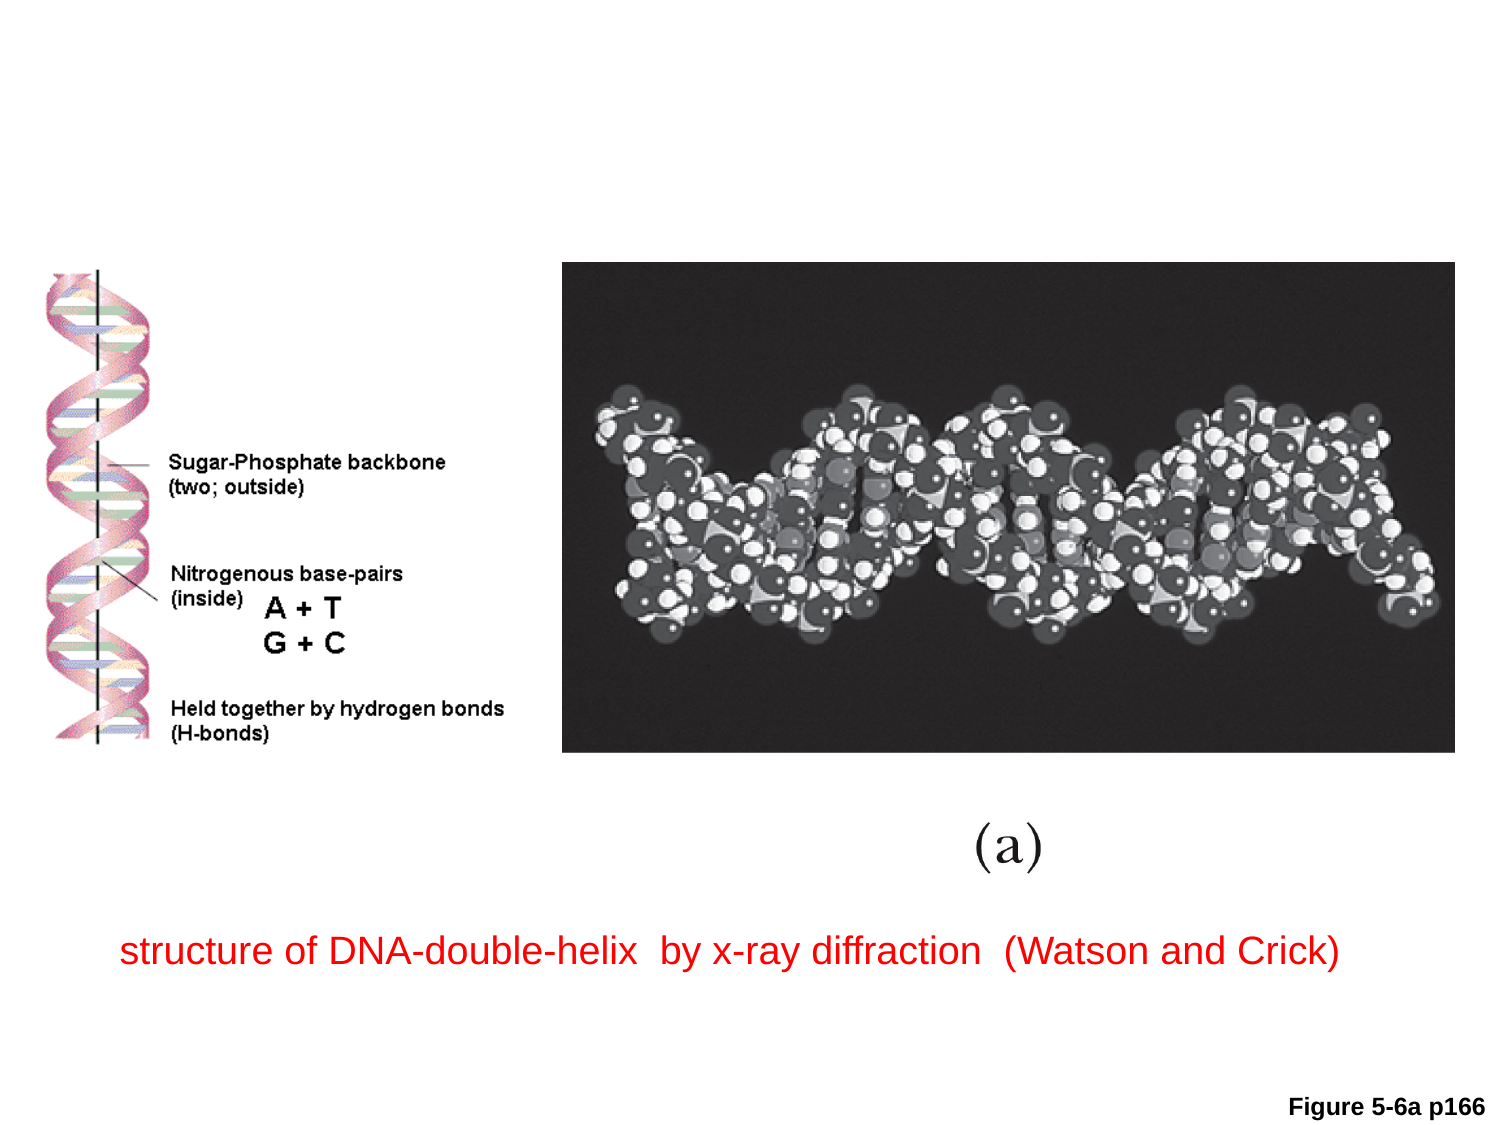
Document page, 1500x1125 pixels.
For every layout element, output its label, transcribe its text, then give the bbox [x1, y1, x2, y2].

picture [24, 266, 544, 752]
text_box Figure 5-6a p166 [1273, 1083, 1500, 1125]
picture [562, 262, 1455, 878]
text_box structure of DNA-double-helix by x-ray diffraction (Watson and Crick) [93, 917, 1407, 980]
